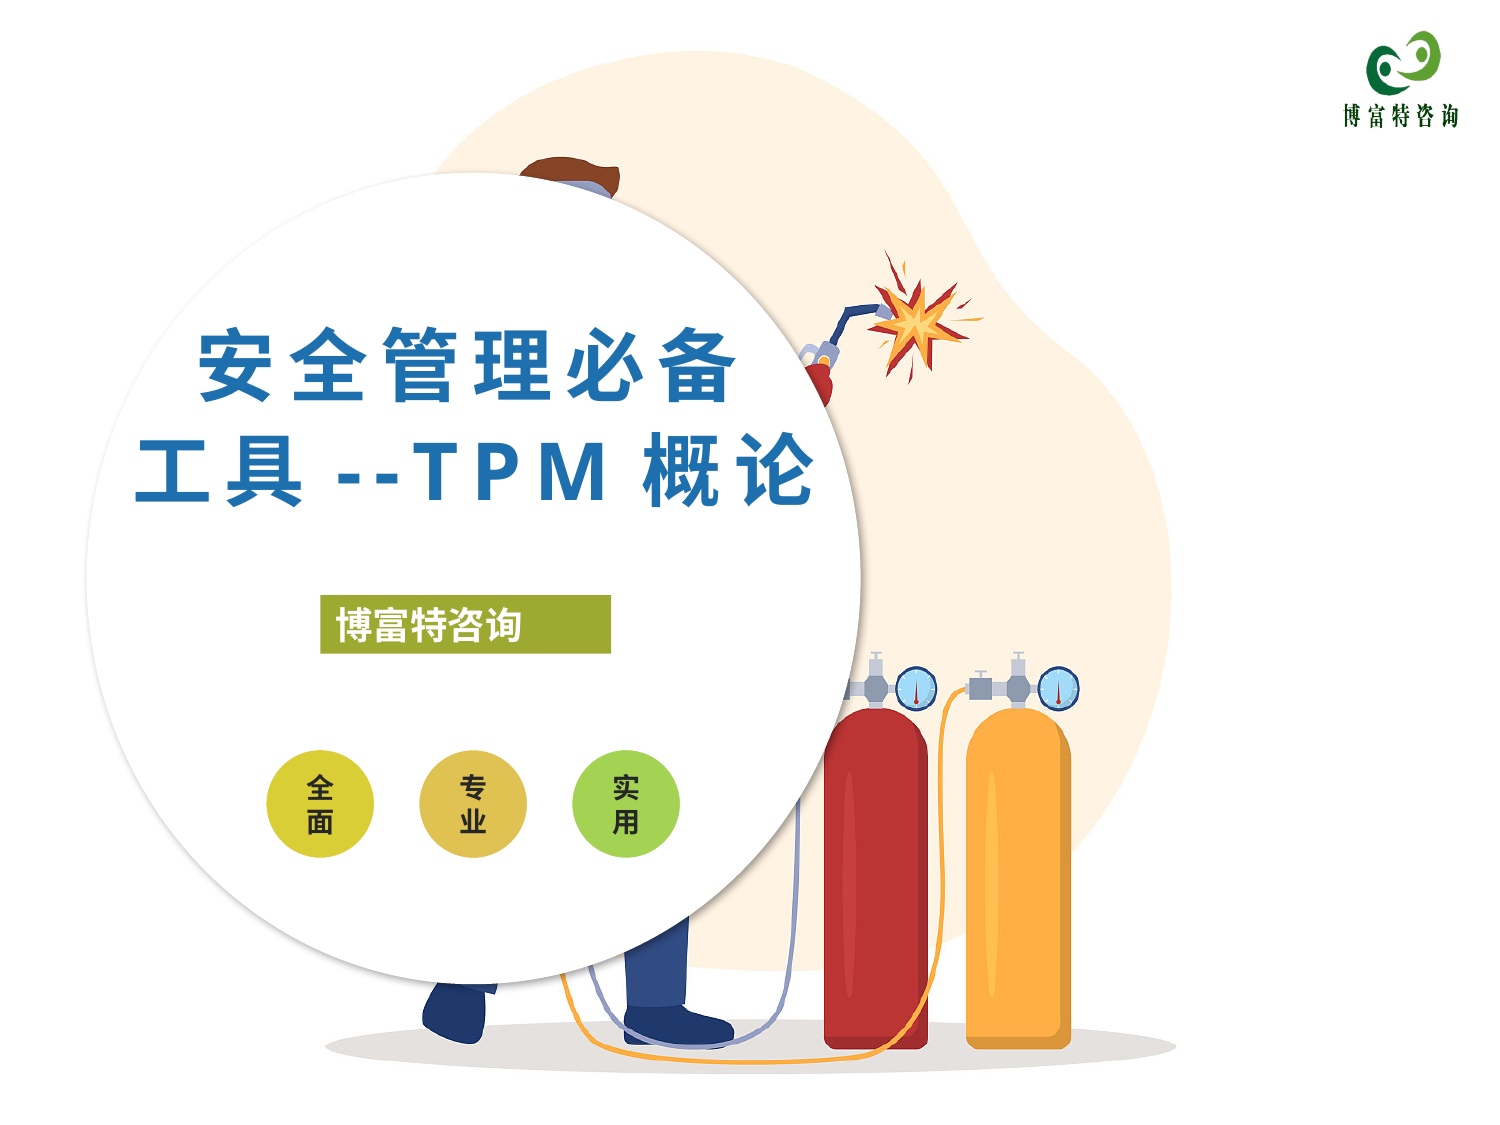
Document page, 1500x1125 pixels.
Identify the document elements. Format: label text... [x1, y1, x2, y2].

text_box 博富特咨询 [320, 595, 612, 654]
text_box 专业 [416, 747, 531, 861]
text_box 全面 [263, 747, 378, 861]
picture [0, 0, 1500, 1125]
text_box 实用 [569, 747, 684, 861]
title 安全管理必备 工具--TPM概论 [103, 300, 843, 517]
